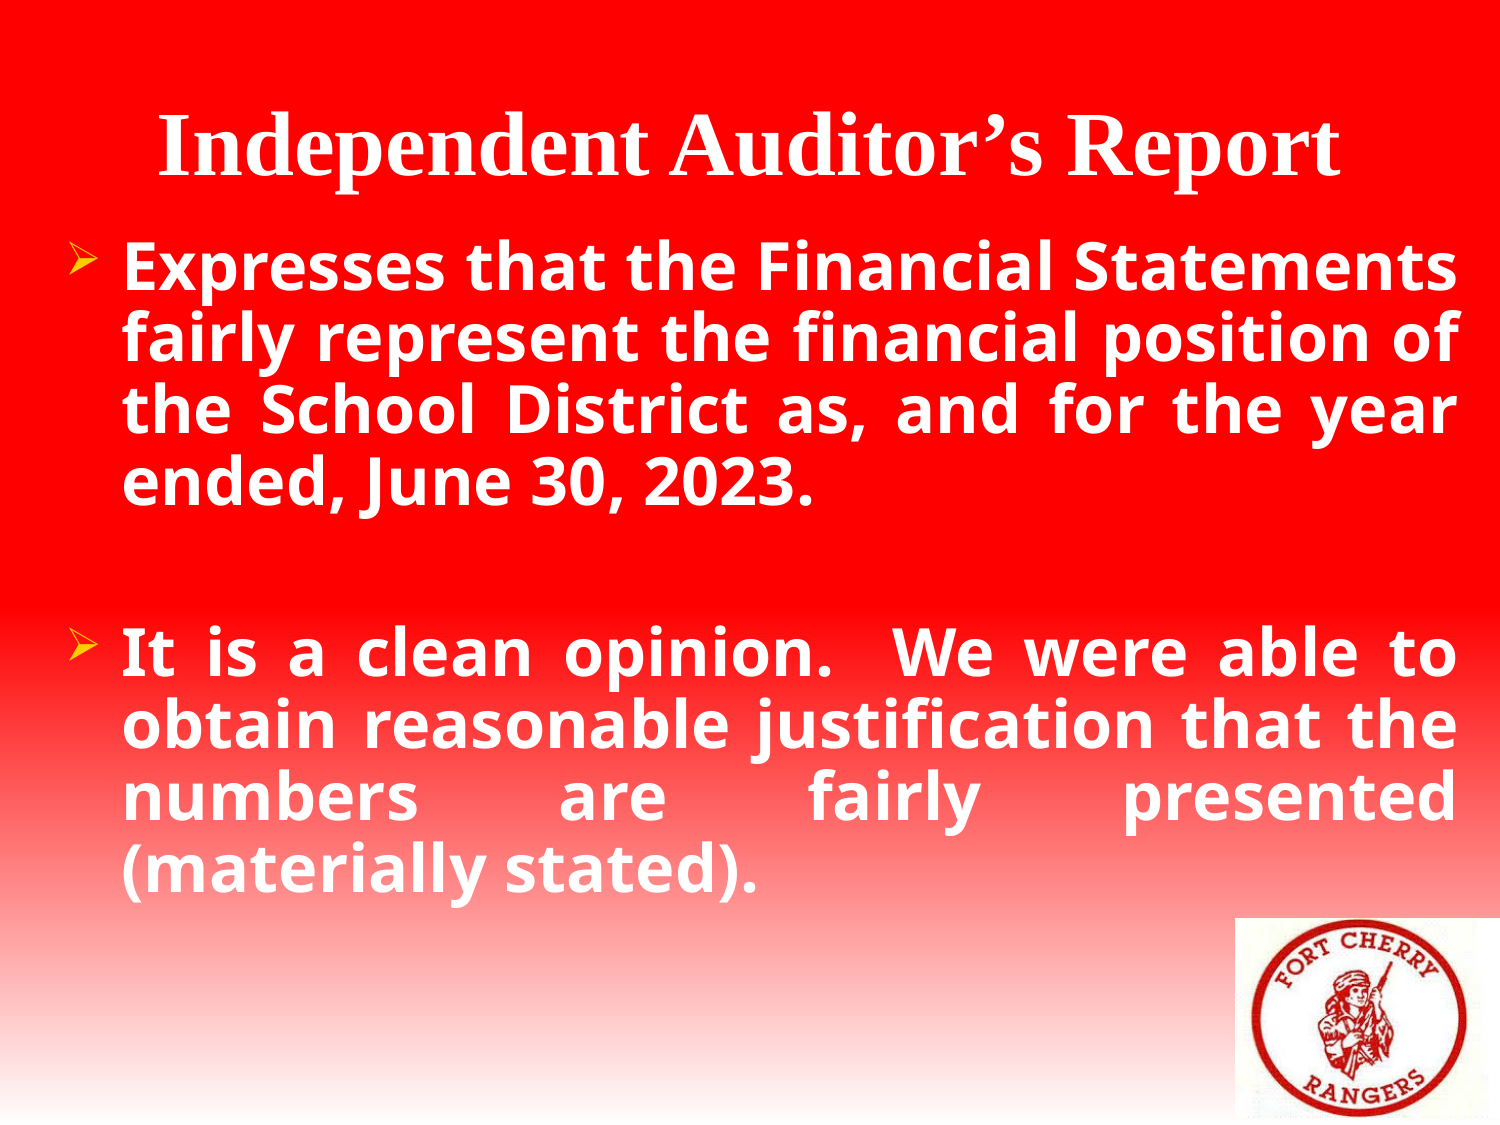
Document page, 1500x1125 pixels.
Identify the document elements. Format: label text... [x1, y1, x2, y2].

picture [1234, 918, 1500, 1118]
list Expresses that the Financial Statements fairly represent the financial position of the School District as, and for the year ended, June 30, 2023. It is a clean opinion. We were able to obtain reasonable justification that the numbers are fairly presented (materially stated). [49, 224, 1476, 879]
title Independent Auditor’s Report [74, 44, 1426, 224]
